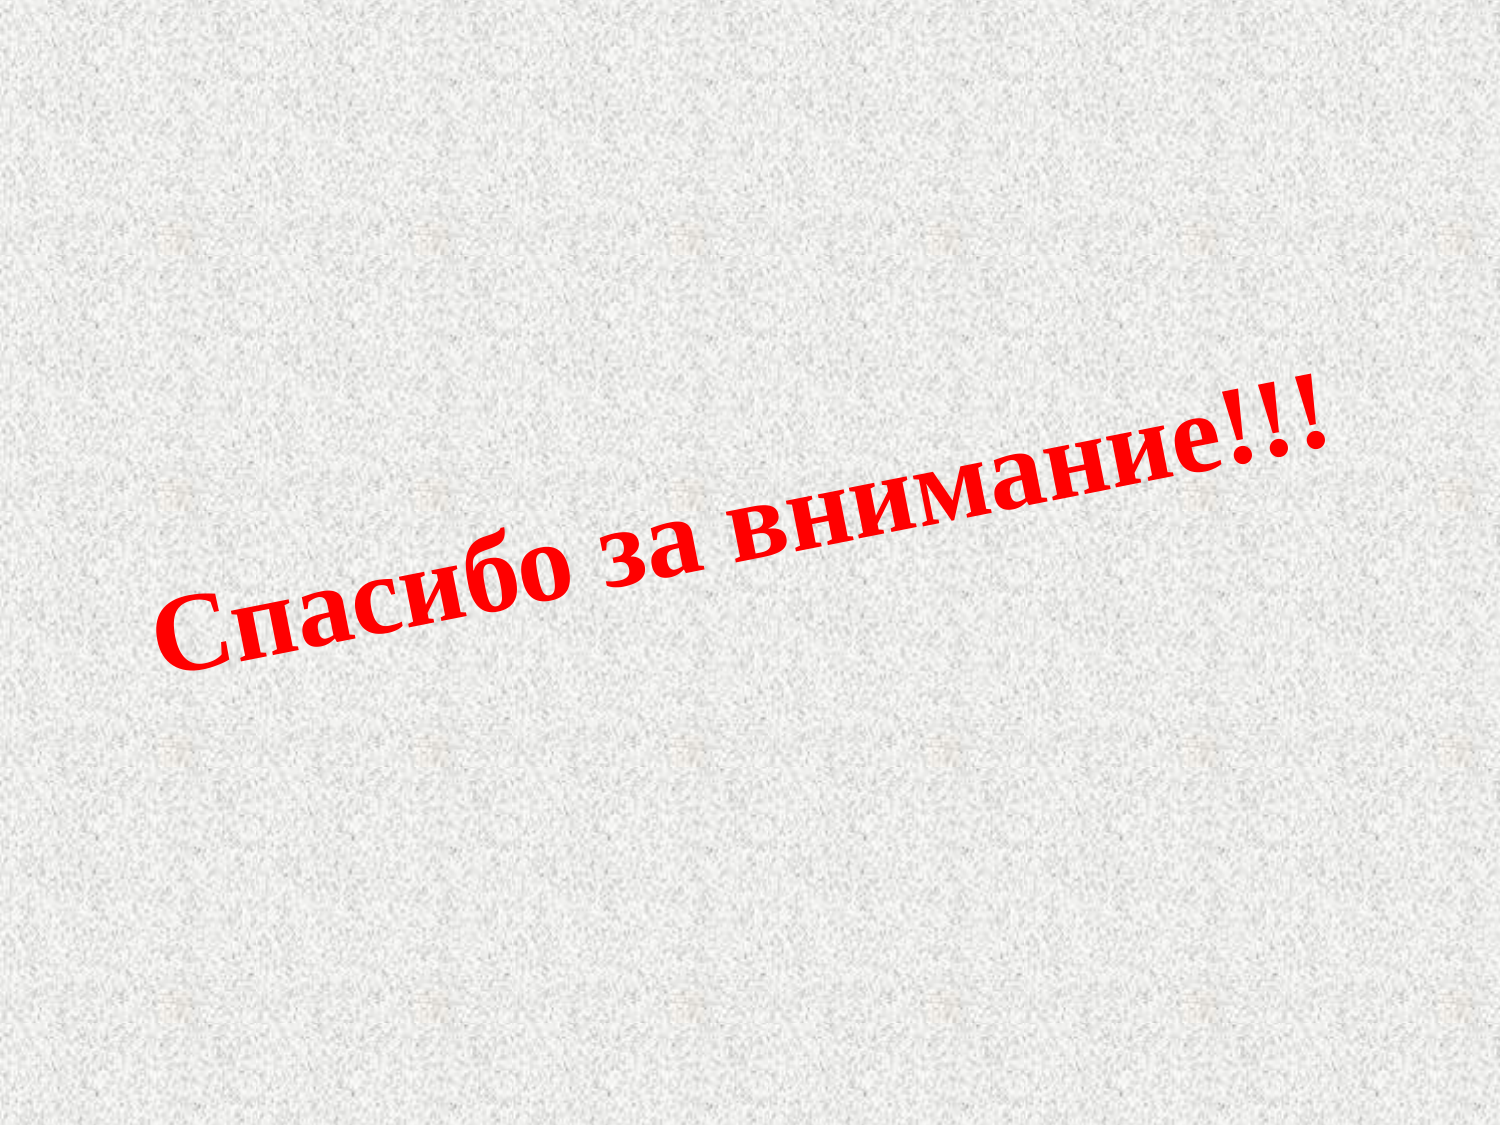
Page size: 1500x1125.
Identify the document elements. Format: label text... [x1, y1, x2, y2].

title Спасибо за внимание!!! [57, 292, 1421, 742]
picture [0, 0, 1500, 1125]
